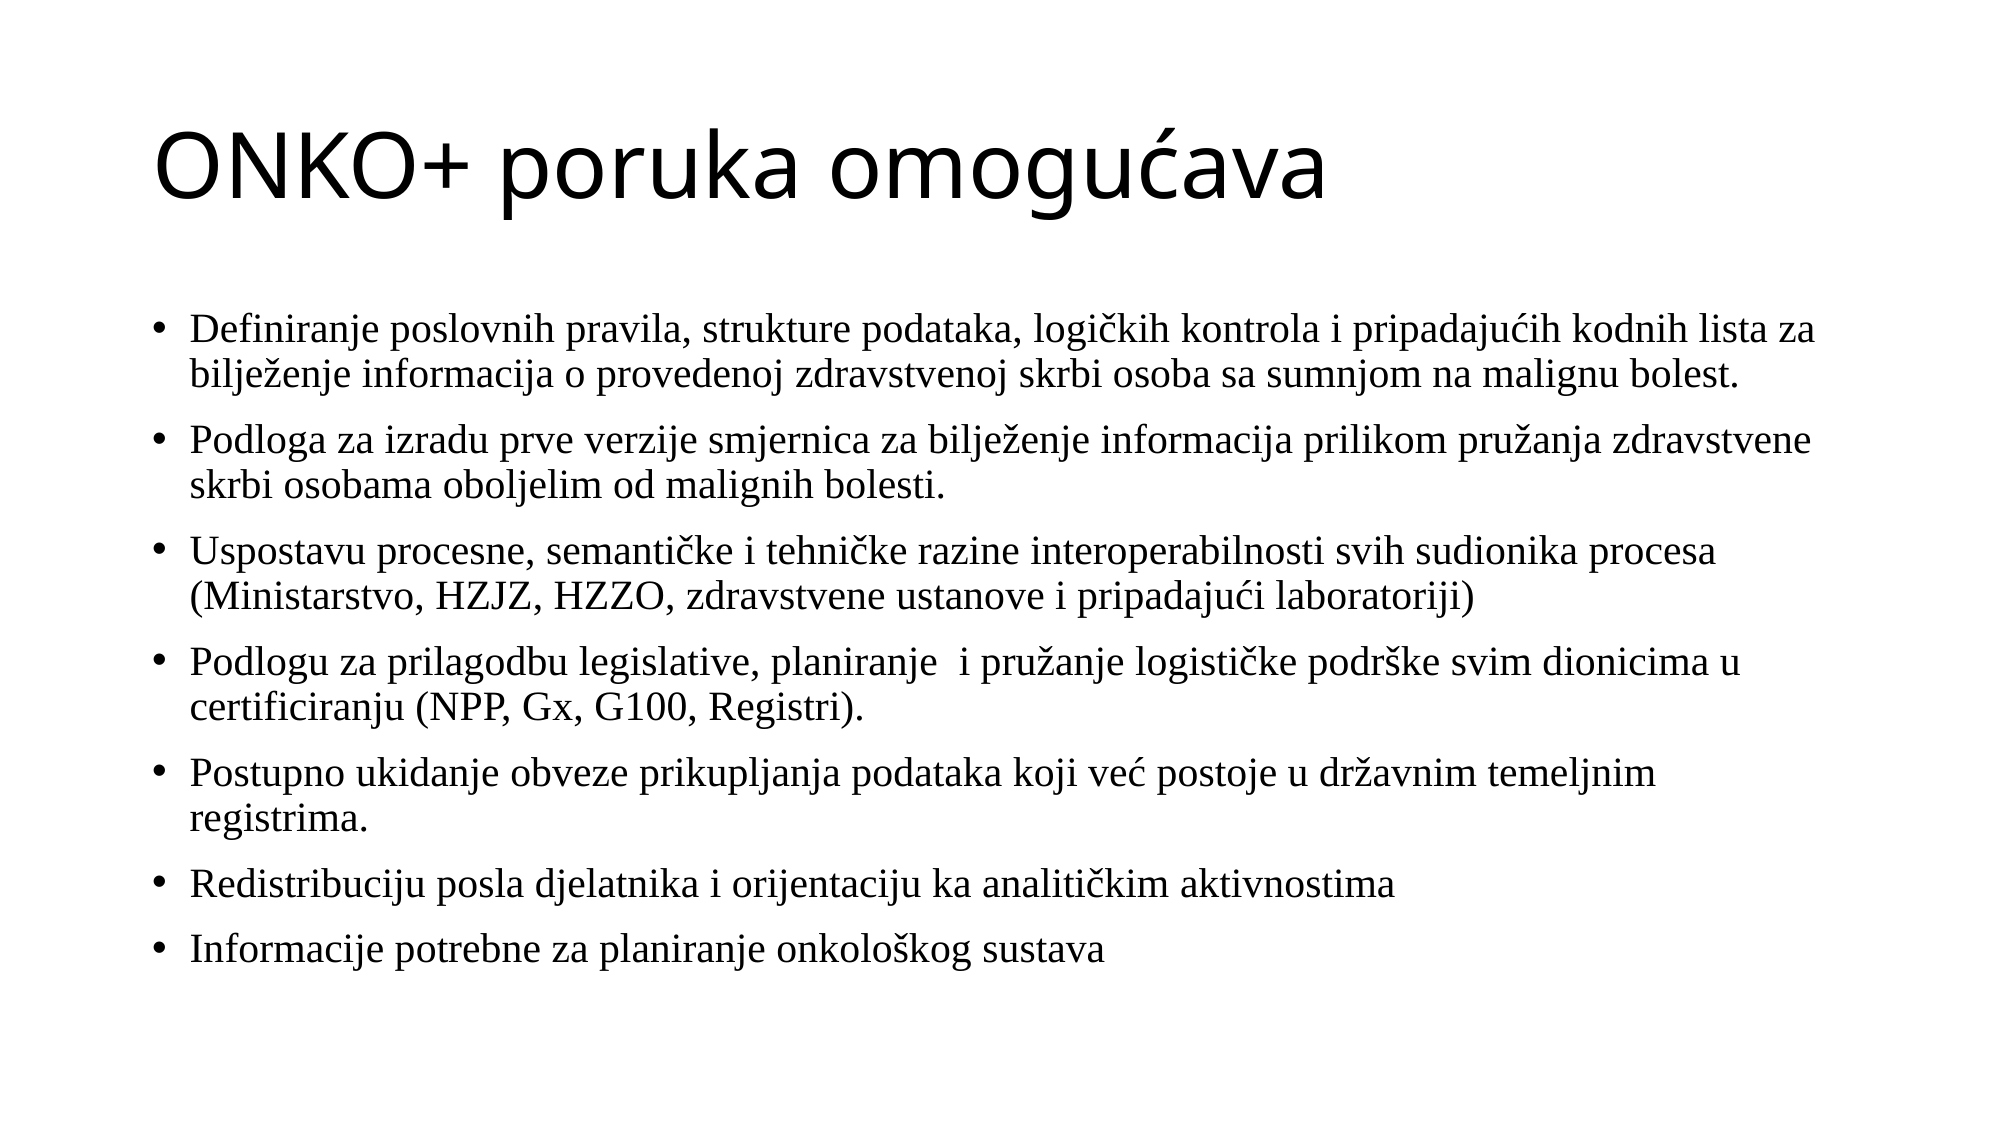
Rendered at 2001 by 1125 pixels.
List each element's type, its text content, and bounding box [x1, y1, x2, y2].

text_box Definiranje poslovnih pravila, strukture podataka, logičkih kontrola i pripadajućih kodnih lista za bilježenje informacija o provedenoj zdravstvenoj skrbi osoba sa sumnjom na malignu bolest. Podloga za izradu prve verzije smjernica za bilježenje informacija prilikom pružanja zdravstvene skrbi osobama oboljelim od malignih bolesti. Uspostavu procesne, semantičke i tehničke razine interoperabilnosti svih sudionika procesa (Ministarstvo, HZJZ, HZZO, zdravstvene ustanove i pripadajući laboratoriji) Podlogu za prilagodbu legislative, planiranje i pružanje logističke podrške svim dionicima u certificiranju (NPP, Gx, G100, Registri). Postupno ukidanje obveze prikupljanja podataka koji već postoje u državnim temeljnim registrima. Redistribuciju posla djelatnika i orijentaciju ka analitičkim aktivnostima Informacije potrebne za planiranje onkološkog sustava [137, 299, 1863, 1014]
title ONKO+ poruka omogućava [137, 59, 1863, 278]
